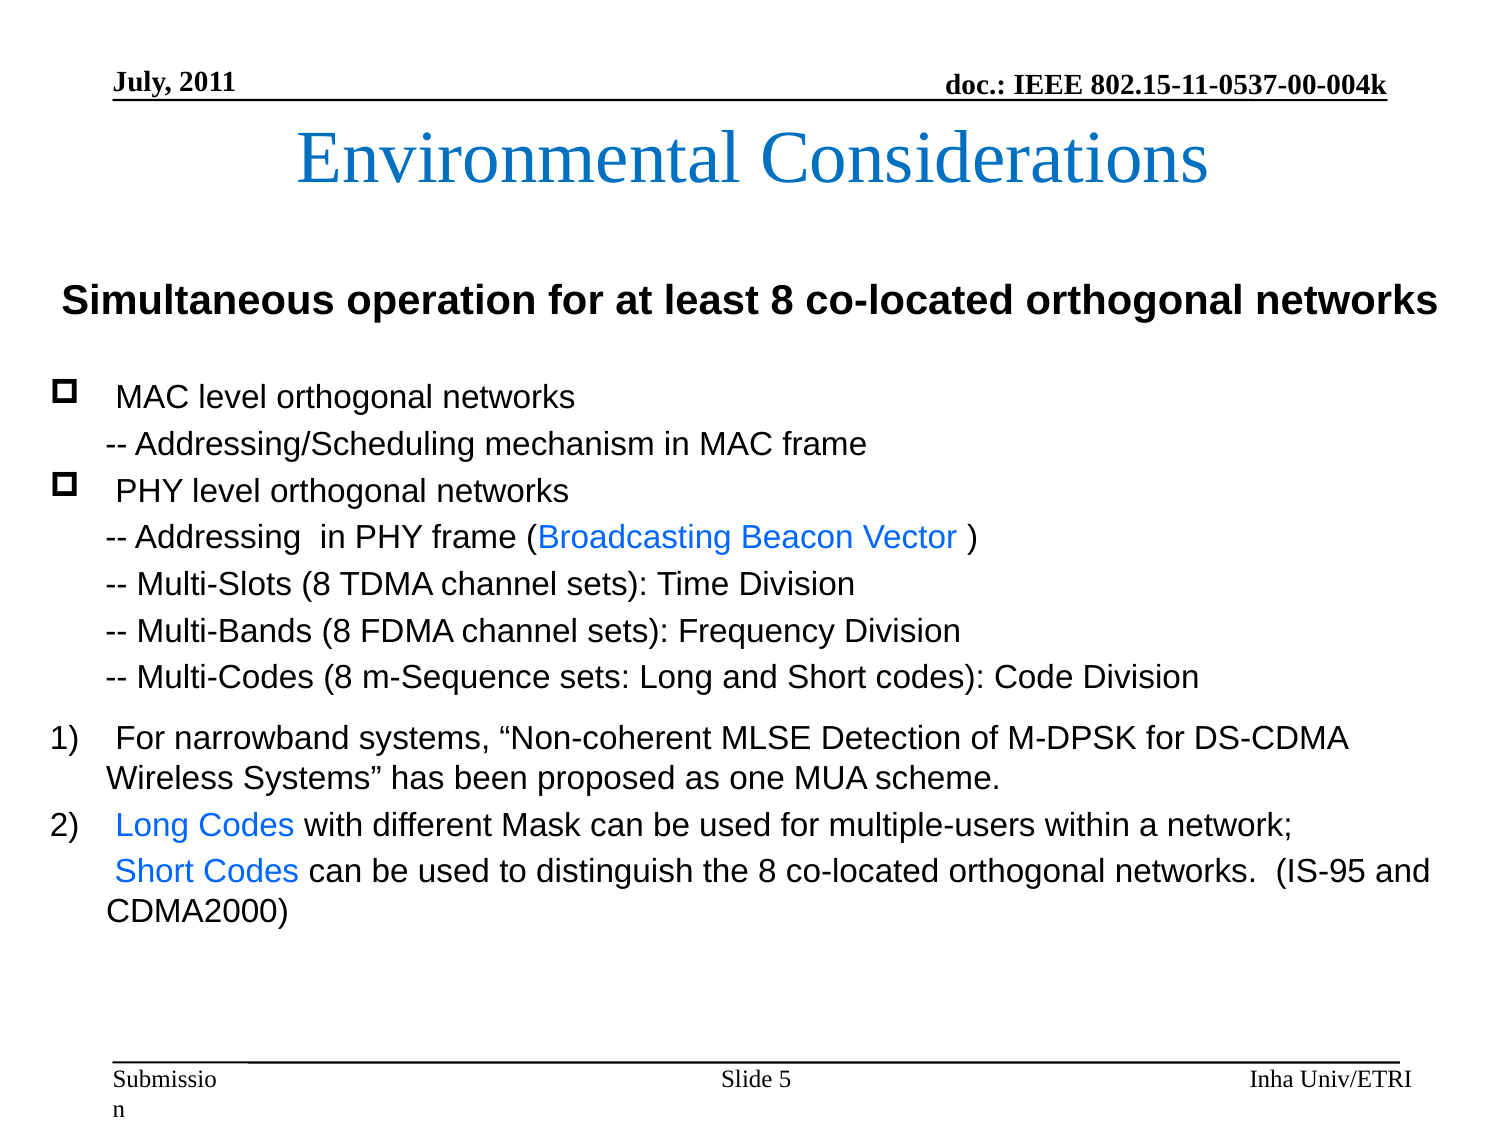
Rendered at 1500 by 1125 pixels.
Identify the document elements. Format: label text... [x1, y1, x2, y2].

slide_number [112, 62, 376, 99]
text_box Environmental Considerations [24, 99, 1500, 205]
footer Inha Univ/ETRI [899, 1061, 1413, 1093]
slide_number Slide 5 [712, 1061, 800, 1093]
text_box Simultaneous operation for at least 8 co-located orthogonal networks MAC level orthogonal networks -- Addressing/Scheduling mechanism in MAC frame PHY level orthogonal networks -- Addressing in PHY frame (Broadcasting Beacon Vector ) -- Multi-Slots (8 TDMA channel sets): Time Division -- Multi-Bands (8 FDMA channel sets): Frequency Division -- Multi-Codes (8 m-Sequence sets: Long and Short codes): Code Division For narrowband systems, “Non-coherent MLSE Detection of M-DPSK for DS-CDMA Wireless Systems” has been proposed as one MUA scheme. Long Codes with different Mask can be used for multiple-users within a network; Short Codes can be used to distinguish the 8 co-located orthogonal networks. (IS-95 and CDMA2000) [35, 206, 1477, 950]
